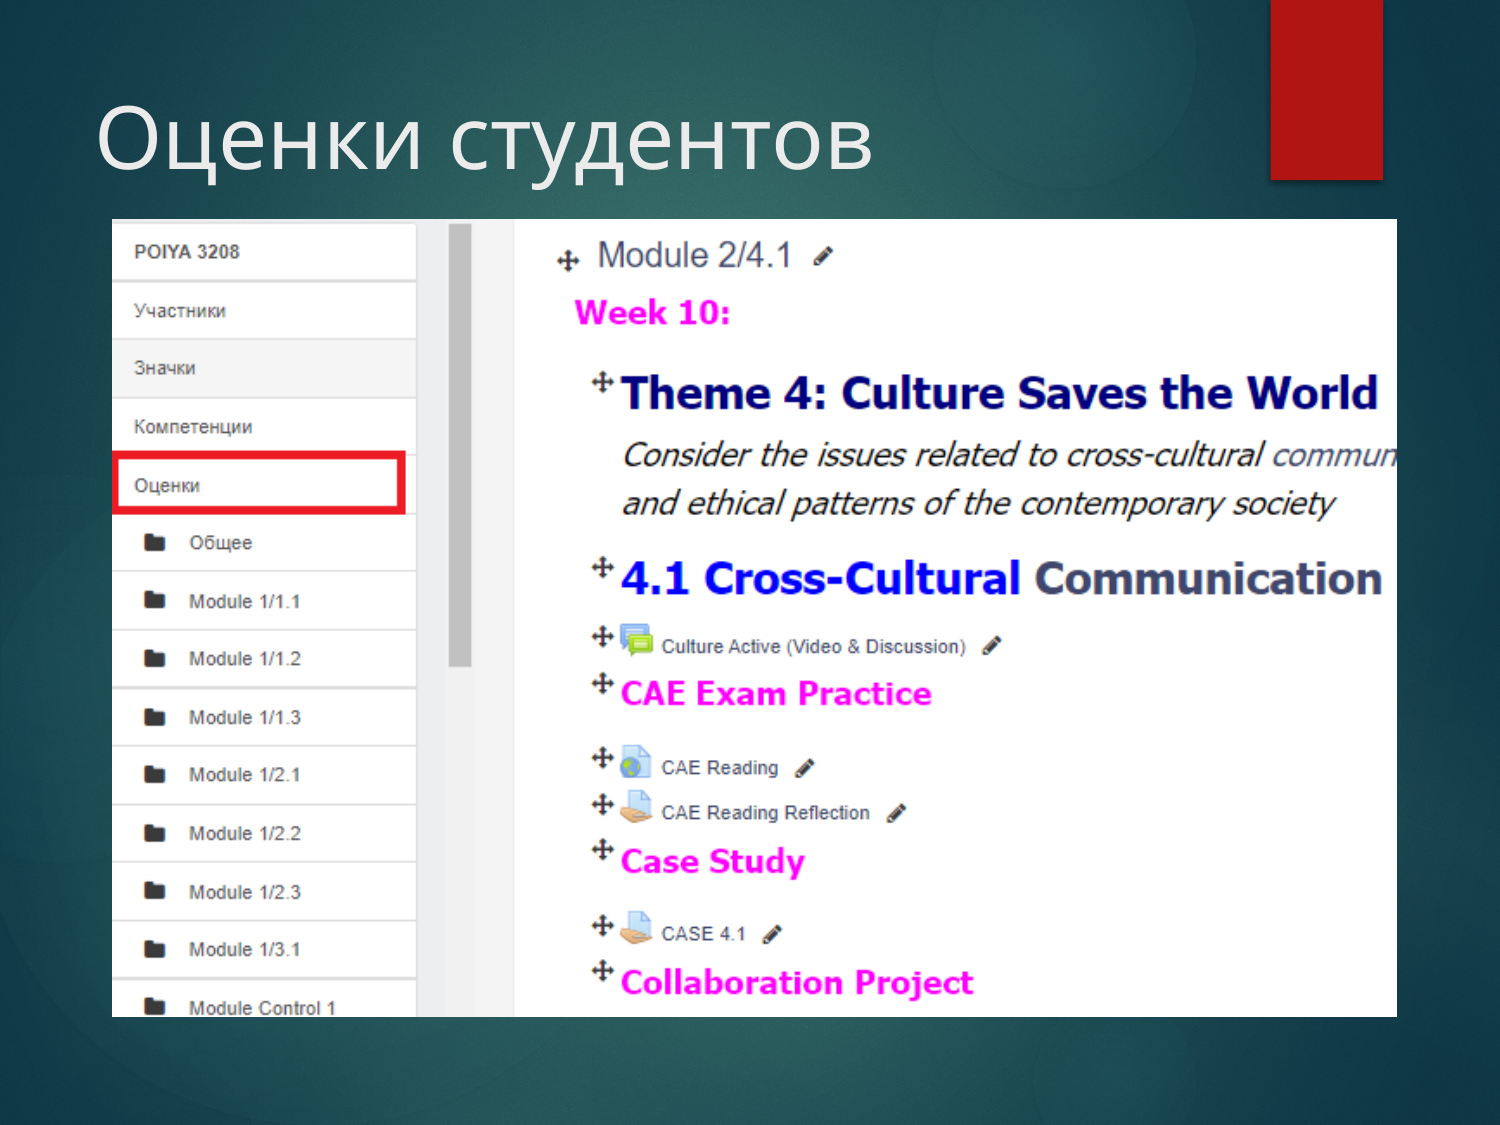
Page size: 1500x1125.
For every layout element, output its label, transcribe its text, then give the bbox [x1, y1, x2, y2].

title Оценки студентов [79, 74, 1237, 197]
picture [111, 219, 1398, 1018]
